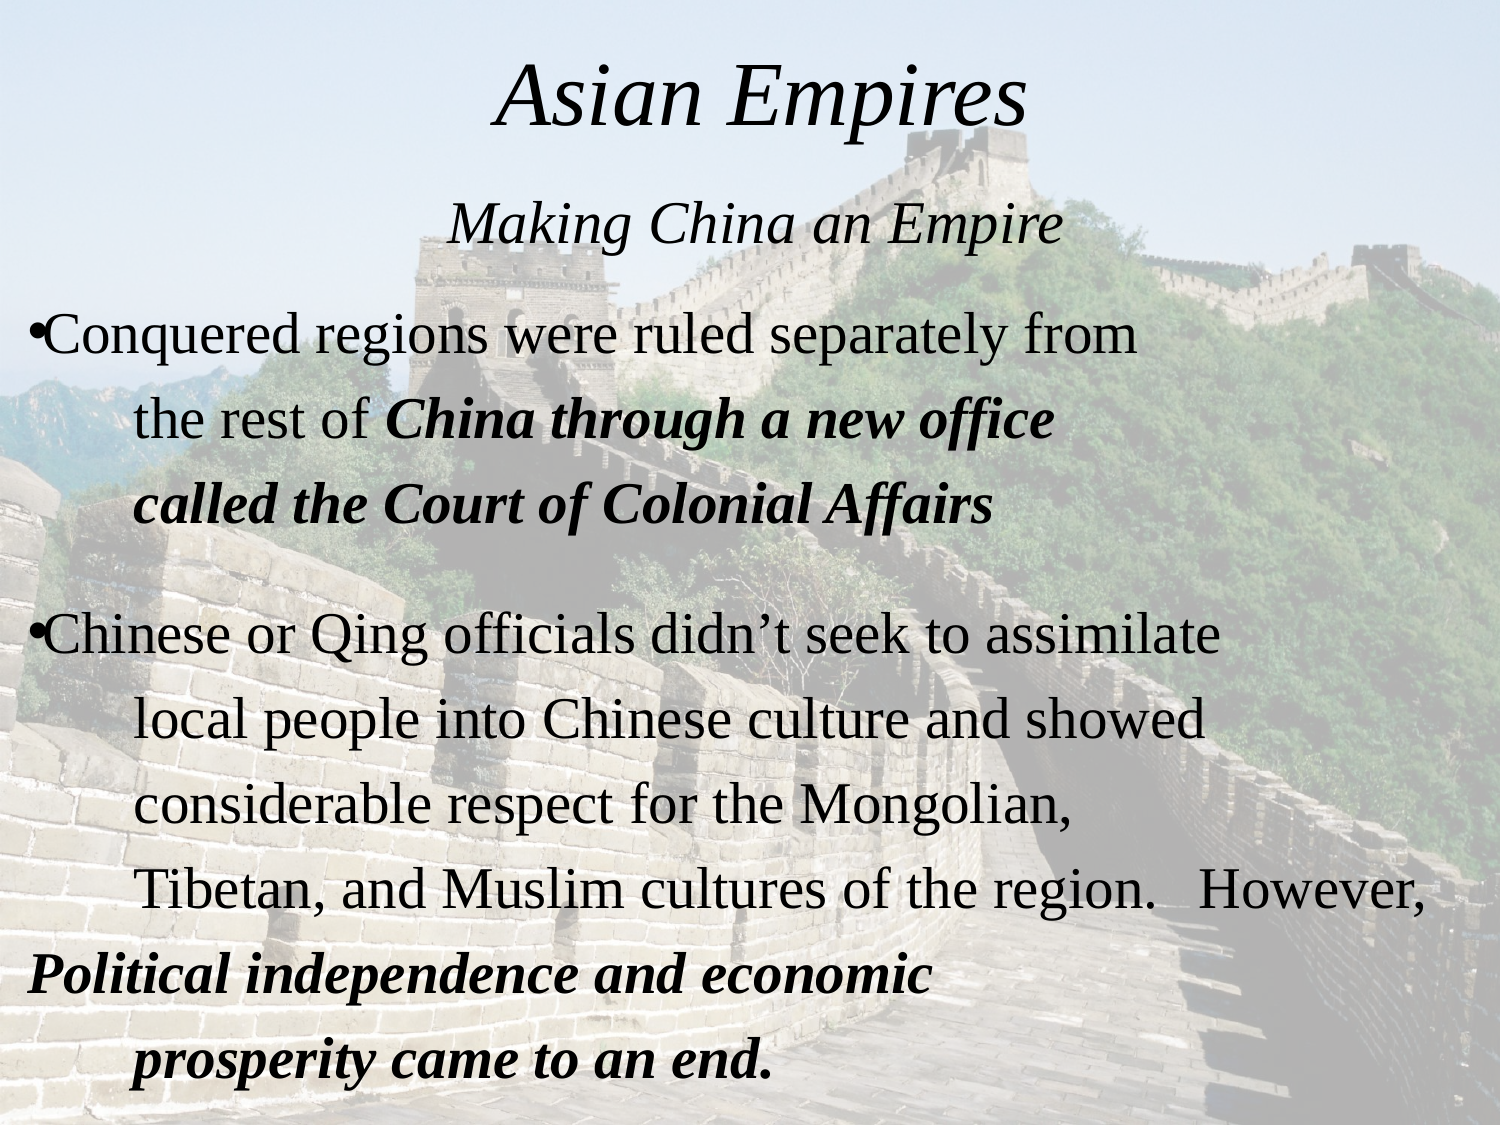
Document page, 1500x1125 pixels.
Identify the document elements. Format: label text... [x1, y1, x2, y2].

title Asian Empires [99, 12, 1425, 174]
subtitle Making China an Empire Conquered regions were ruled separately from the rest of China through a new office called the Court of Colonial Affairs Chinese or Qing officials didn’t seek to assimilate local people into Chinese culture and showed considerable respect for the Mongolian, Tibetan, and Muslim cultures of the region. However, Political independence and economic prosperity came to an end. [12, 174, 1500, 1113]
